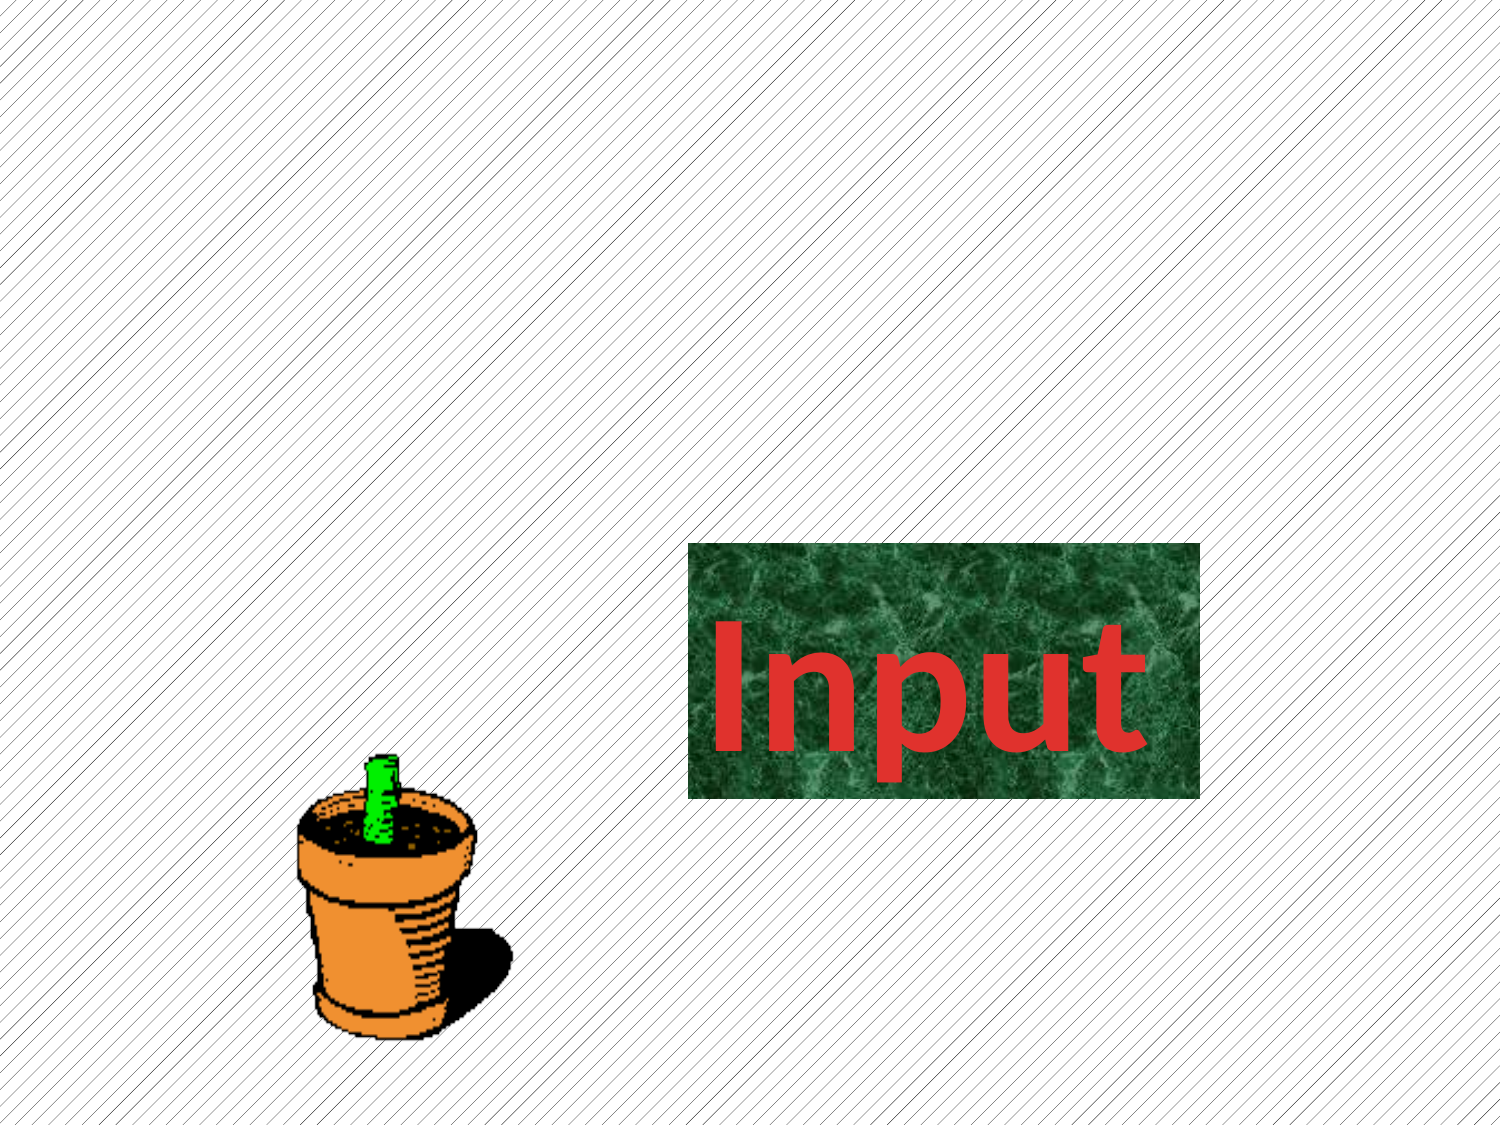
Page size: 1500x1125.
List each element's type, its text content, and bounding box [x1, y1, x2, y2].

text_box Input [694, 543, 1200, 799]
picture [139, 37, 689, 1051]
